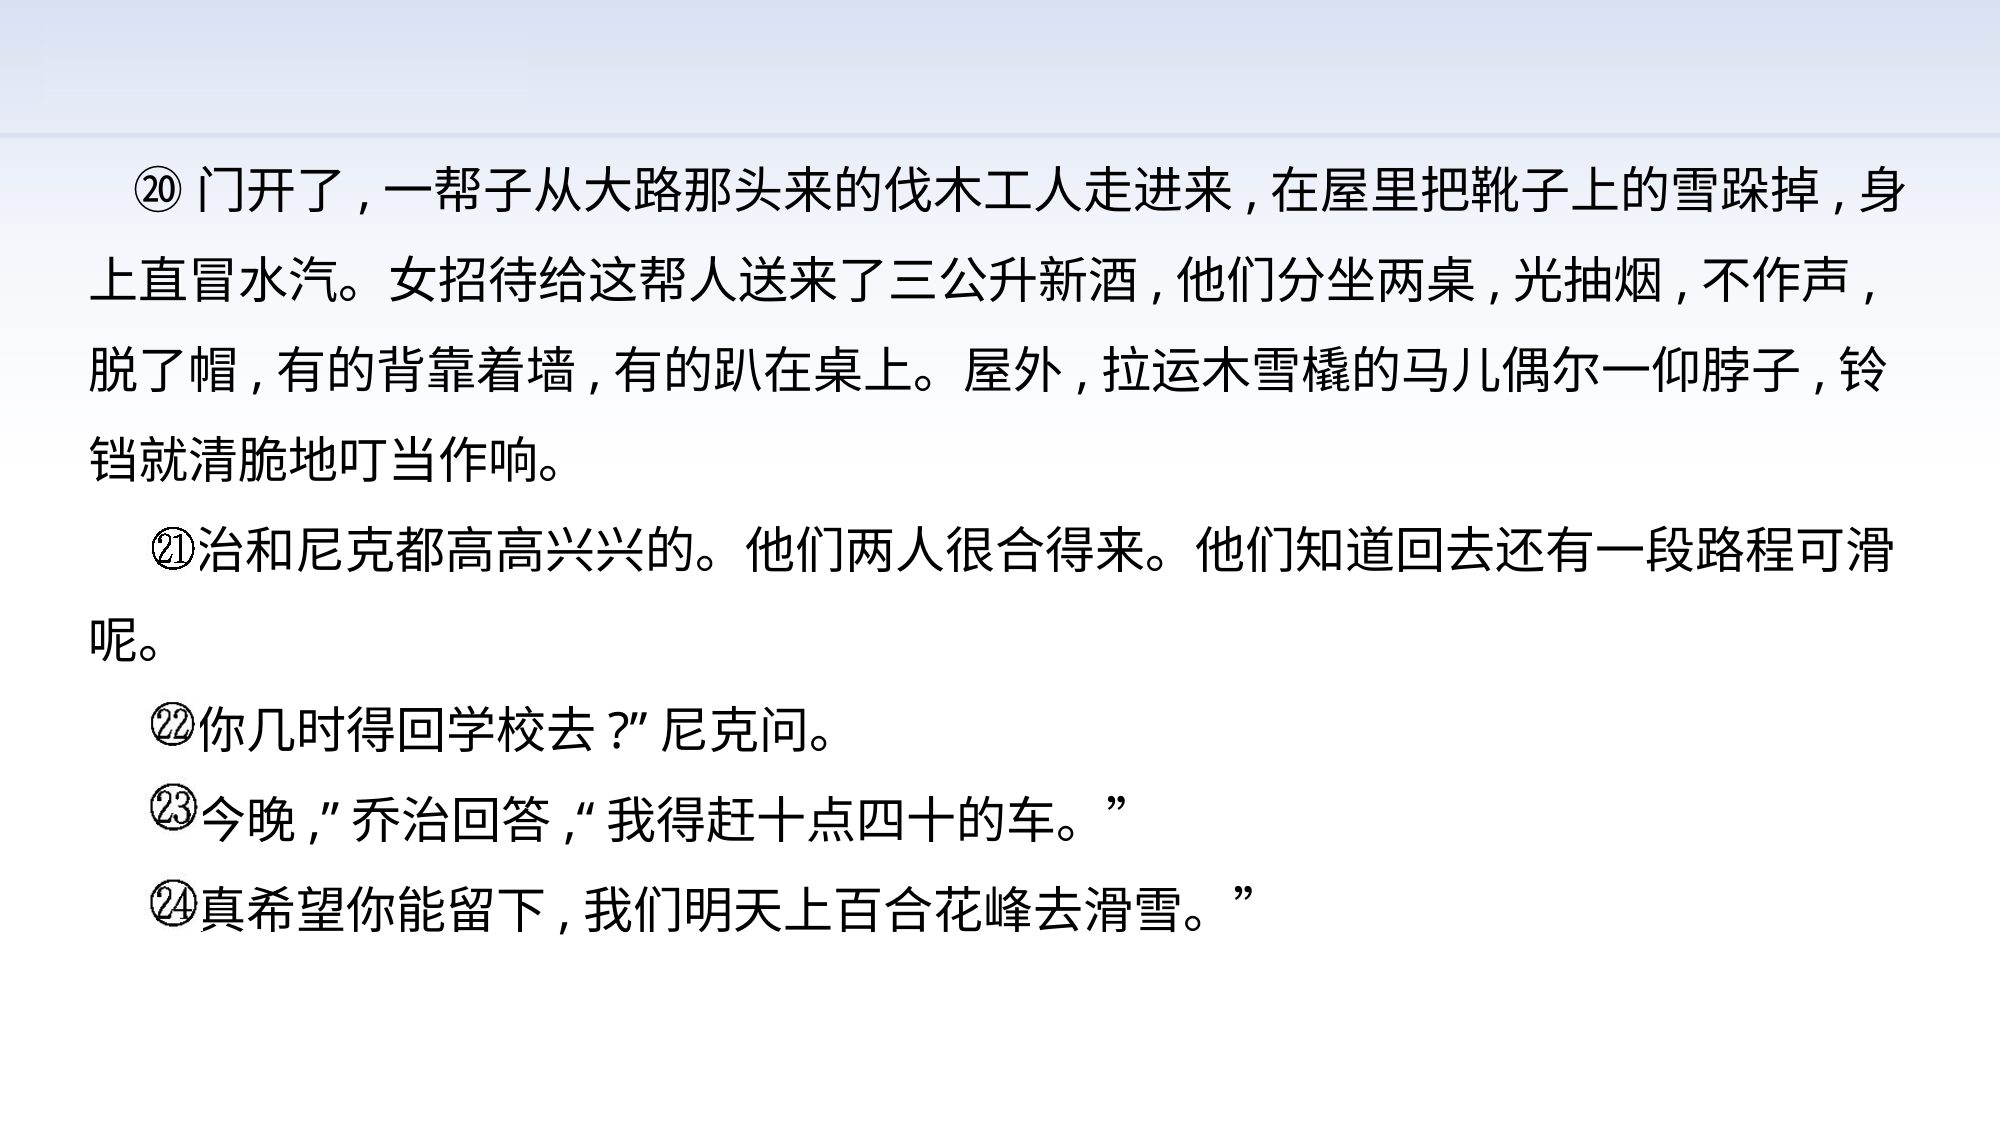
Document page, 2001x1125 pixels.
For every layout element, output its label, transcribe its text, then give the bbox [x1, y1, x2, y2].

picture [0, 0, 2000, 1125]
text_box ⑳门开了,一帮子从大路那头来的伐木工人走进来,在屋里把靴子上的雪跺掉,身上直冒水汽。女招待给这帮人送来了三公升新酒,他们分坐两桌,光抽烟,不作声,脱了帽,有的背靠着墙,有的趴在桌上。屋外,拉运木雪橇的马儿偶尔一仰脖子,铃铛就清脆地叮当作响。 乔治和尼克都高高兴兴的。他们两人很合得来。他们知道回去还有一段路程可滑呢。 “你几时得回学校去?”尼克问。 “今晚,”乔治回答,“我得赶十点四十的车。” “真希望你能留下,我们明天上百合花峰去滑雪。” [74, 121, 1926, 720]
